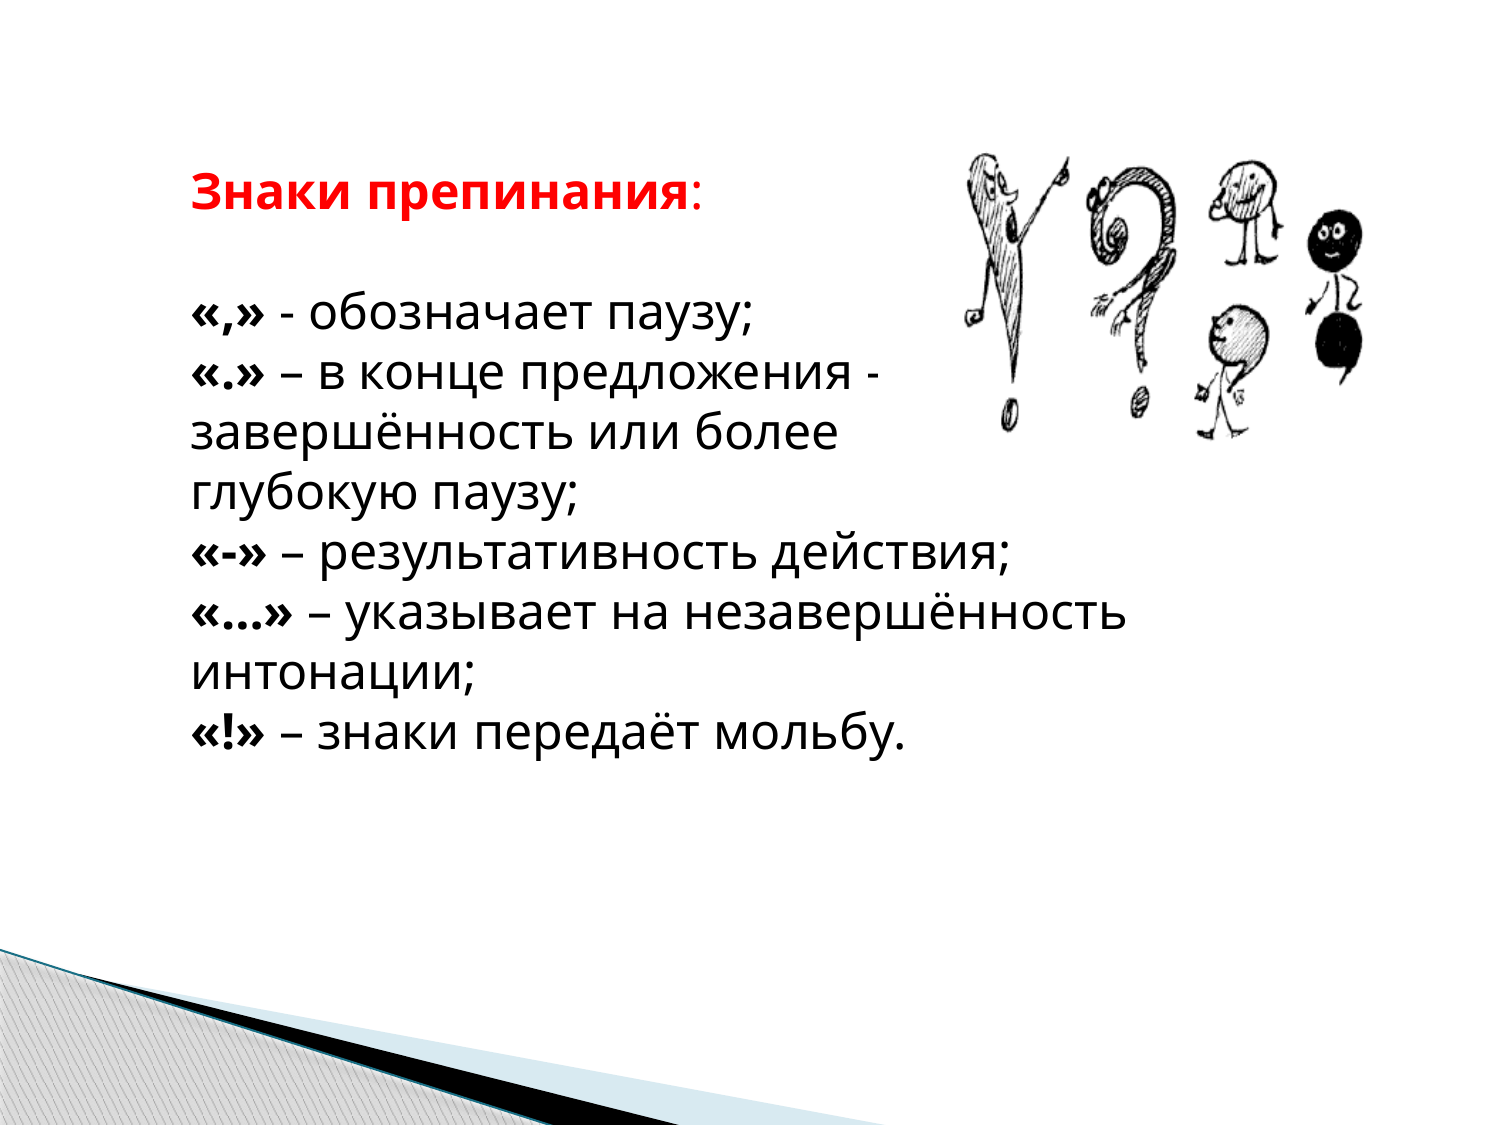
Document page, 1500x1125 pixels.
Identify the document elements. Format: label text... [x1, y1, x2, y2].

picture [878, 58, 1446, 528]
text_box Знаки препинания: «,» - обозначает паузу; «.» – в конце предложения – завершённость или более глубокую паузу; «-» – результативность действия; «…» – указывает на незавершённость интонации; «!» – знаки передаёт мольбу. [175, 152, 1149, 813]
